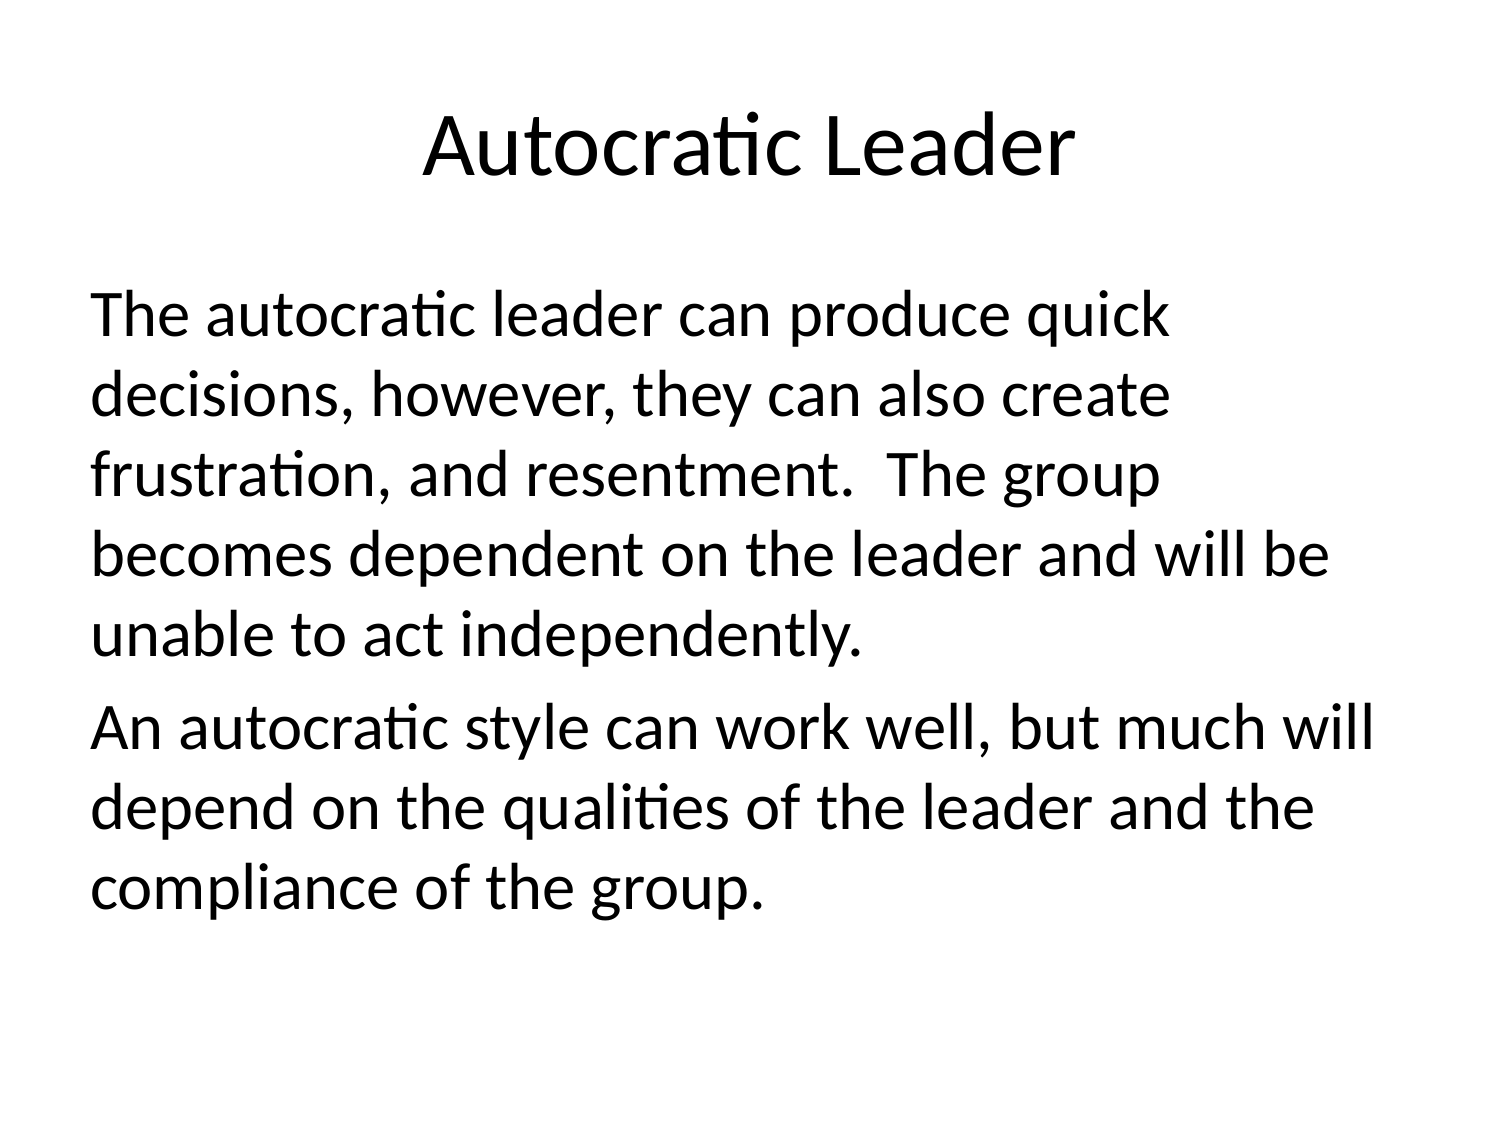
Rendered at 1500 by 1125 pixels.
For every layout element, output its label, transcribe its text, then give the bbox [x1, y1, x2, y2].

list The autocratic leader can produce quick decisions, however, they can also create frustration, and resentment. The group becomes dependent on the leader and will be unable to act independently. An autocratic style can work well, but much will depend on the qualities of the leader and the compliance of the group. [75, 262, 1425, 1005]
title Autocratic Leader [75, 45, 1425, 233]
